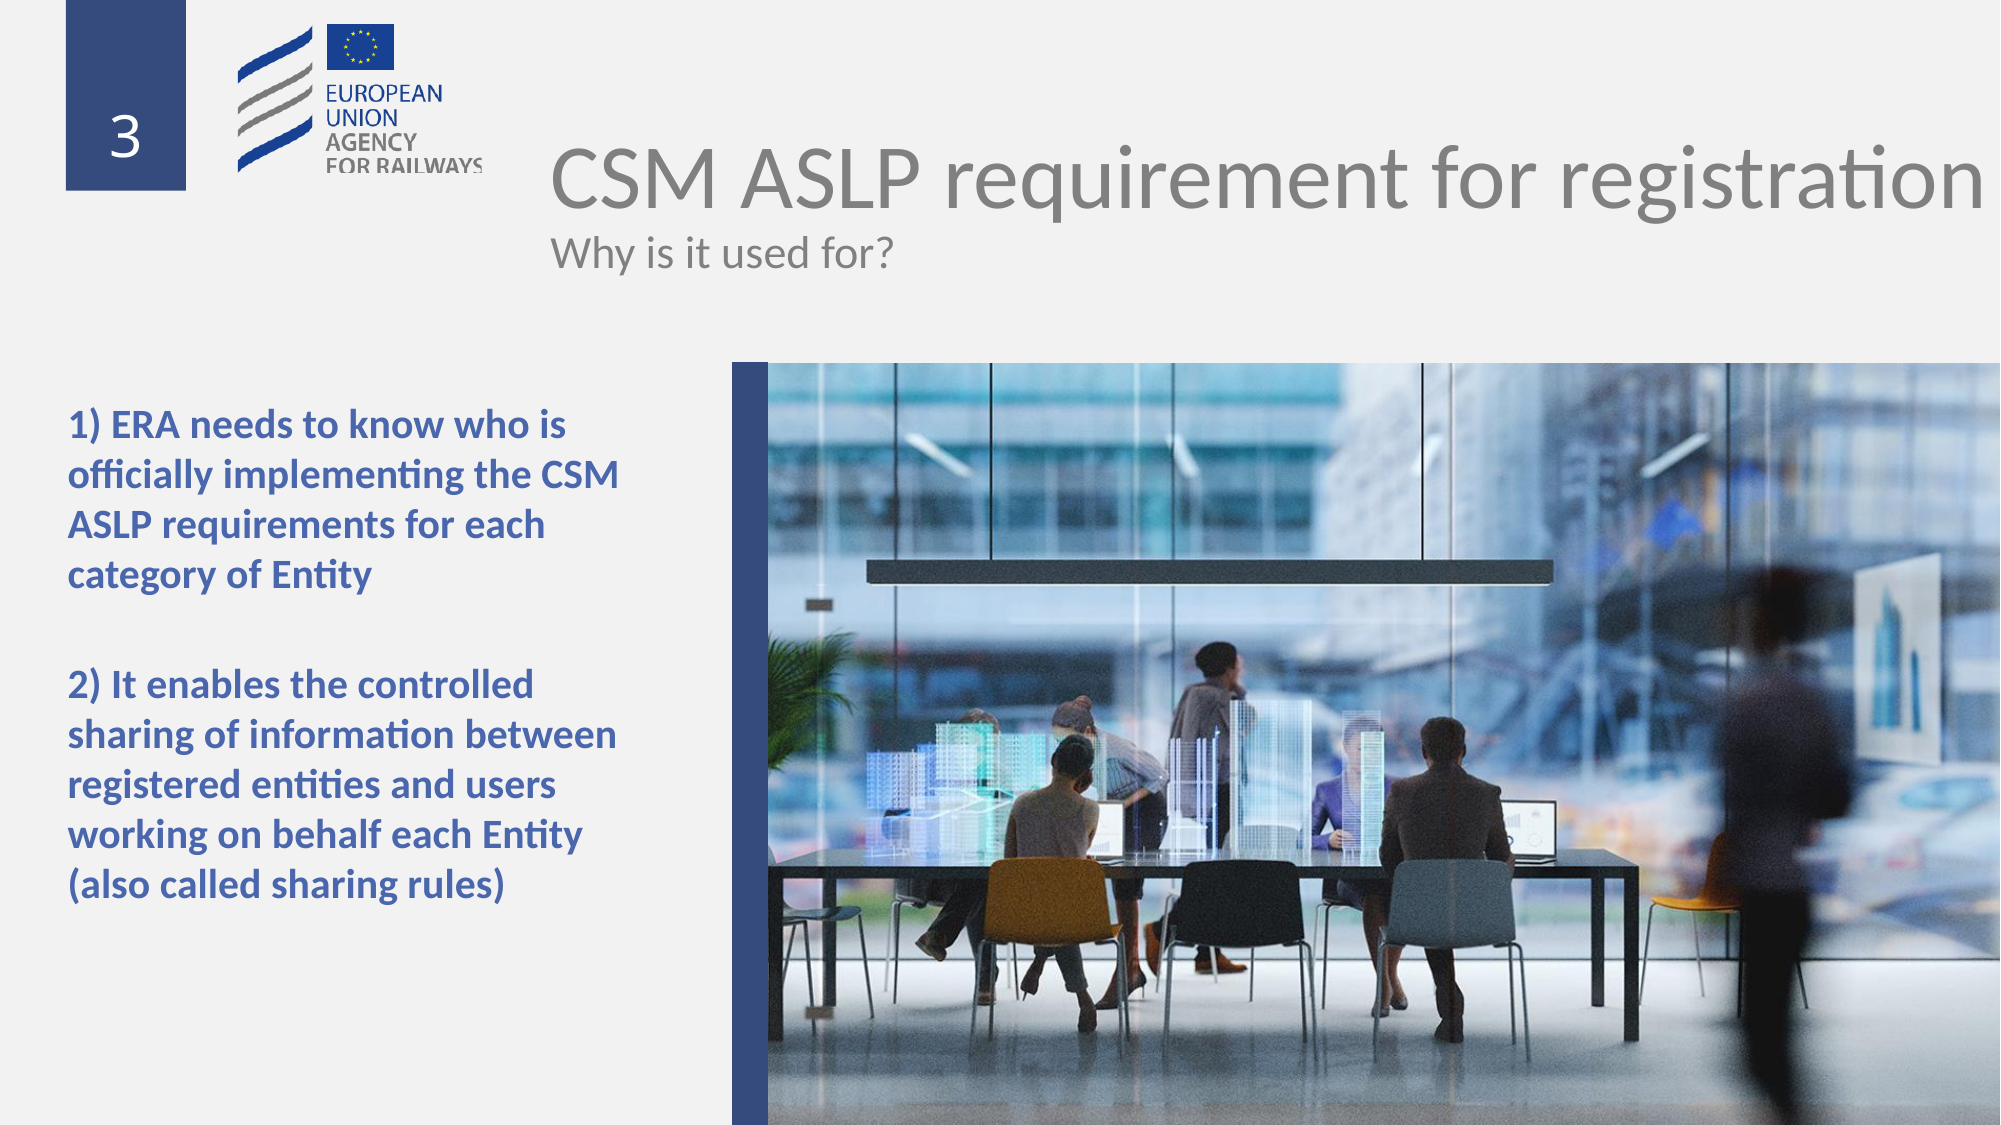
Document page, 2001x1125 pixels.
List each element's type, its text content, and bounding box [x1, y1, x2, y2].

picture [734, 363, 2000, 1125]
title CSM ASLP requirement for registration Why is it used for? [550, 127, 2000, 337]
text_box 2) It enables the controlled sharing of information between registered entities and users working on behalf each Entity (also called sharing rules) [52, 649, 669, 1015]
text_box 1) ERA needs to know who is officially implementing the CSM ASLP requirements for each category of Entity [52, 389, 688, 604]
